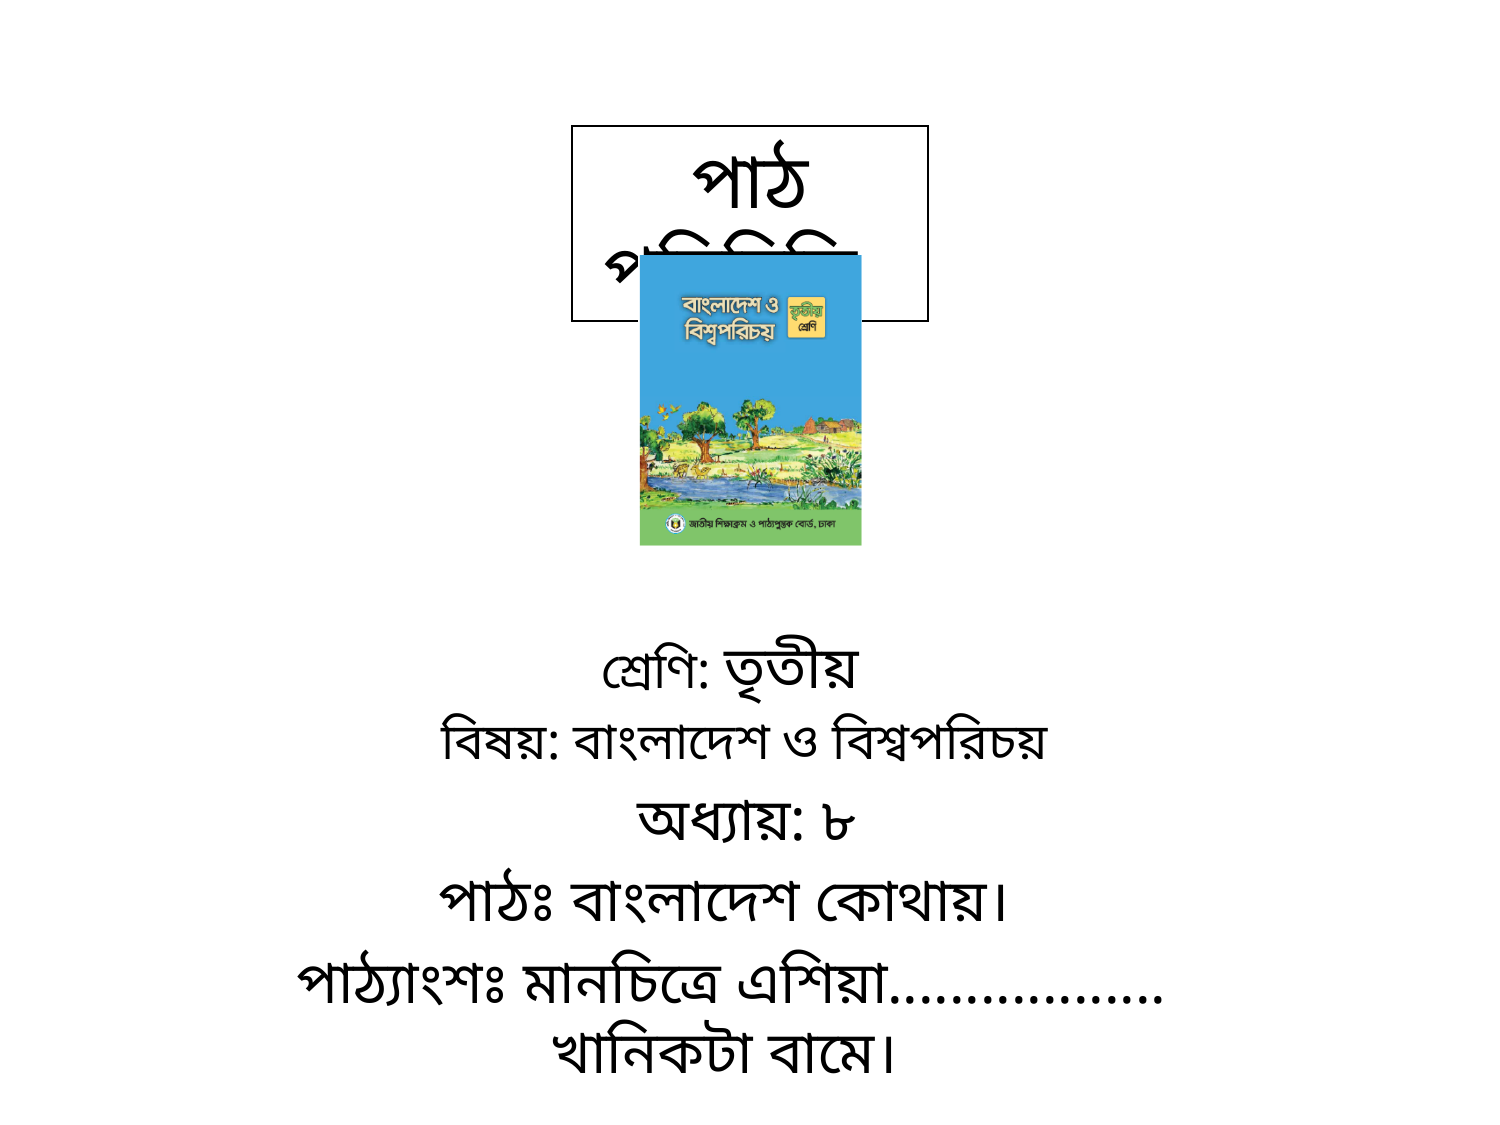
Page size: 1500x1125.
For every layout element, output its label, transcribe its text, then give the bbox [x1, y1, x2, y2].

text_box পাঠ পরিচিতি [571, 125, 929, 322]
text_box শ্রেণি: তৃতীয় বিষয়: বাংলাদেশ ও বিশ্বপরিচয় অধ্যায়: ৮ পাঠঃ বাংলাদেশ কোথায়। পাঠ্যাংশঃ মানচিত্রে এশিয়া.................. খানিকটা বামে। [174, 622, 1289, 1093]
picture [638, 255, 862, 546]
